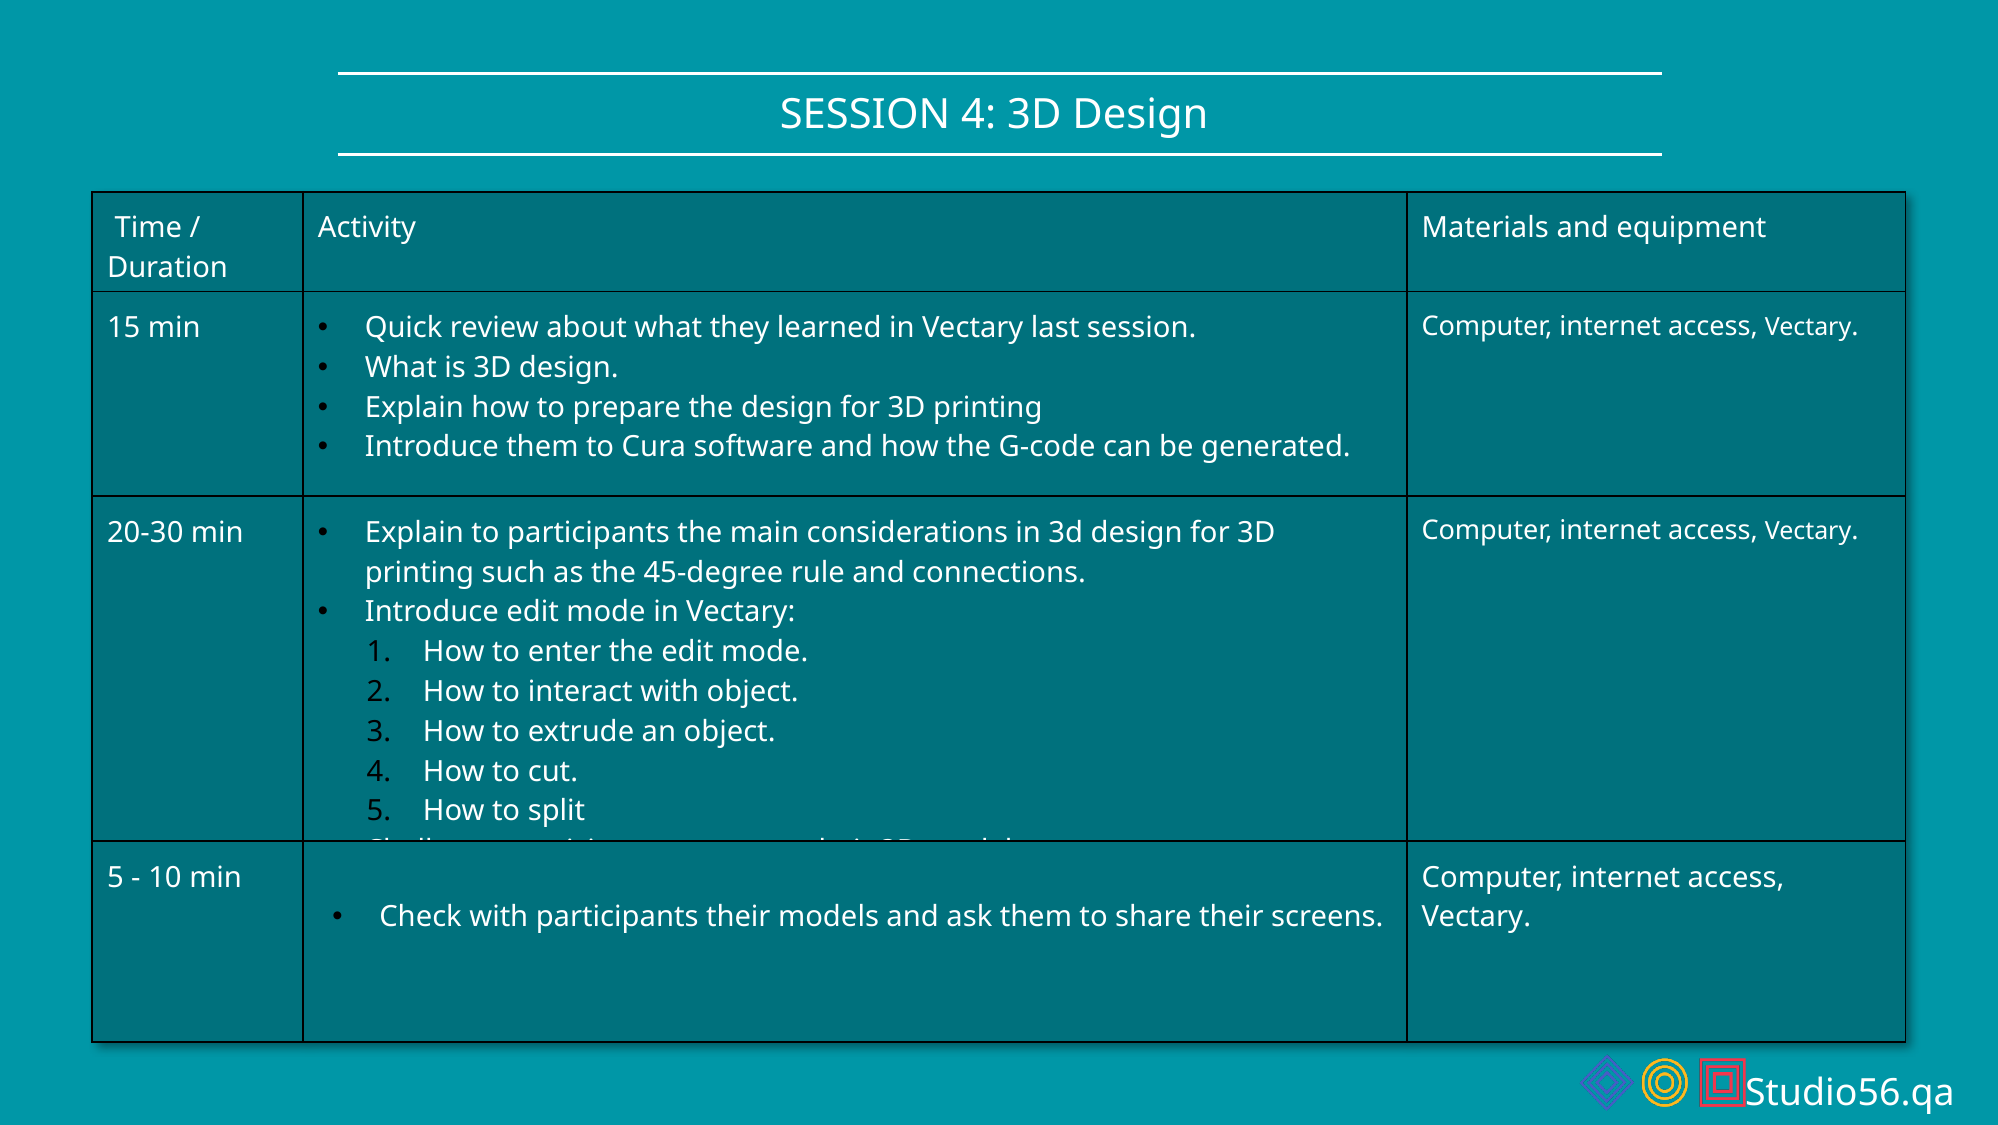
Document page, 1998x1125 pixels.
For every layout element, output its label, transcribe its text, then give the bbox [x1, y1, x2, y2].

table_cell Computer, internet access, Vectary. [1408, 292, 1905, 495]
table_cell 5 - 10 min [93, 842, 302, 1041]
table_header Activity [304, 193, 1406, 291]
picture [1577, 1051, 1750, 1113]
table_cell Explain to participants the main considerations in 3d design for 3D printing such as the 45-degree rule and connections. Introduce edit mode in Vectary: How to enter the edit mode. How to interact with object. How to extrude an object. How to cut. How to split Challenge participants to create their 3D models [304, 497, 1406, 840]
table_cell Computer, internet access, Vectary. [1408, 842, 1905, 1041]
table_cell Check with participants their models and ask them to share their screens. [304, 842, 1406, 1041]
table_header Materials and equipment [1408, 193, 1905, 291]
table_header Time / Duration [93, 193, 302, 291]
text_box SESSION 4: 3D Design [318, 66, 1681, 189]
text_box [337, 73, 1662, 155]
table_cell 20-30 min [93, 497, 302, 840]
table_cell Computer, internet access, Vectary. [1408, 497, 1905, 840]
text_box Studio56.qa [1747, 1060, 1963, 1121]
table_cell 15 min [93, 292, 302, 495]
table_cell Quick review about what they learned in Vectary last session. What is 3D design. Explain how to prepare the design for 3D printing Introduce them to Cura software and how the G-code can be generated. [304, 292, 1406, 495]
